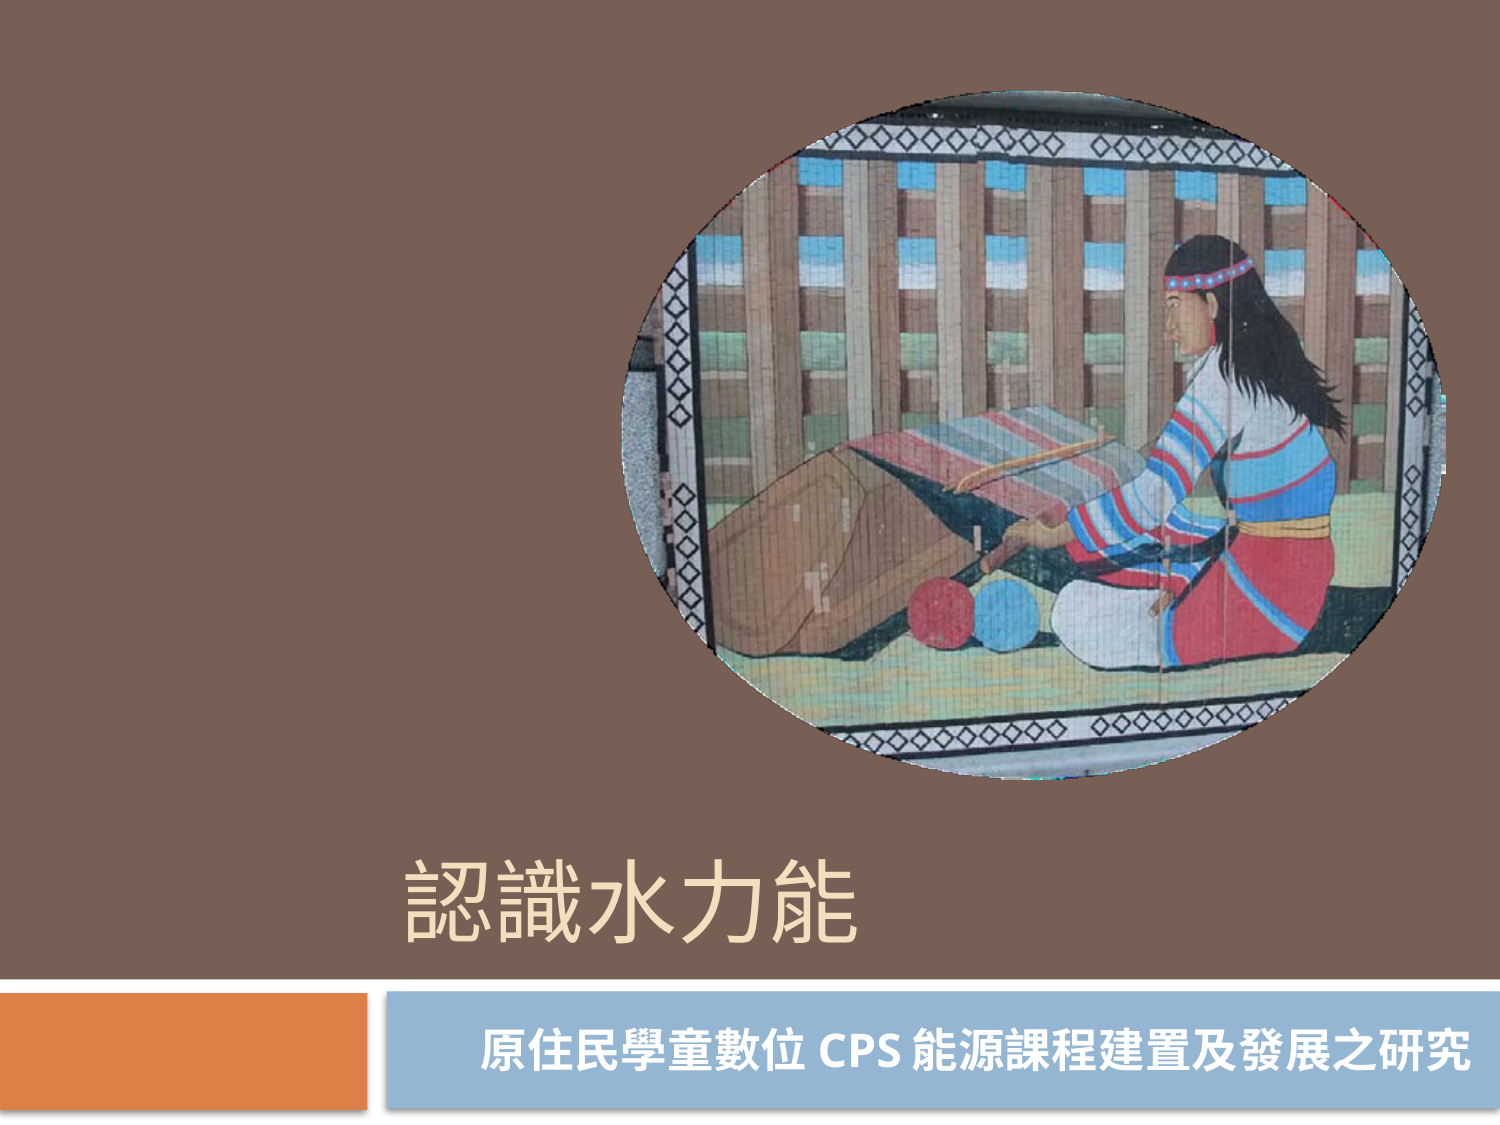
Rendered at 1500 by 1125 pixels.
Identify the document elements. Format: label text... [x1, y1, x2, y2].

subtitle 原住民學童數位CPS能源課程建置及發展之研究 [387, 992, 1488, 1105]
title 認識水力能 [387, 662, 1450, 963]
picture [619, 89, 1446, 780]
